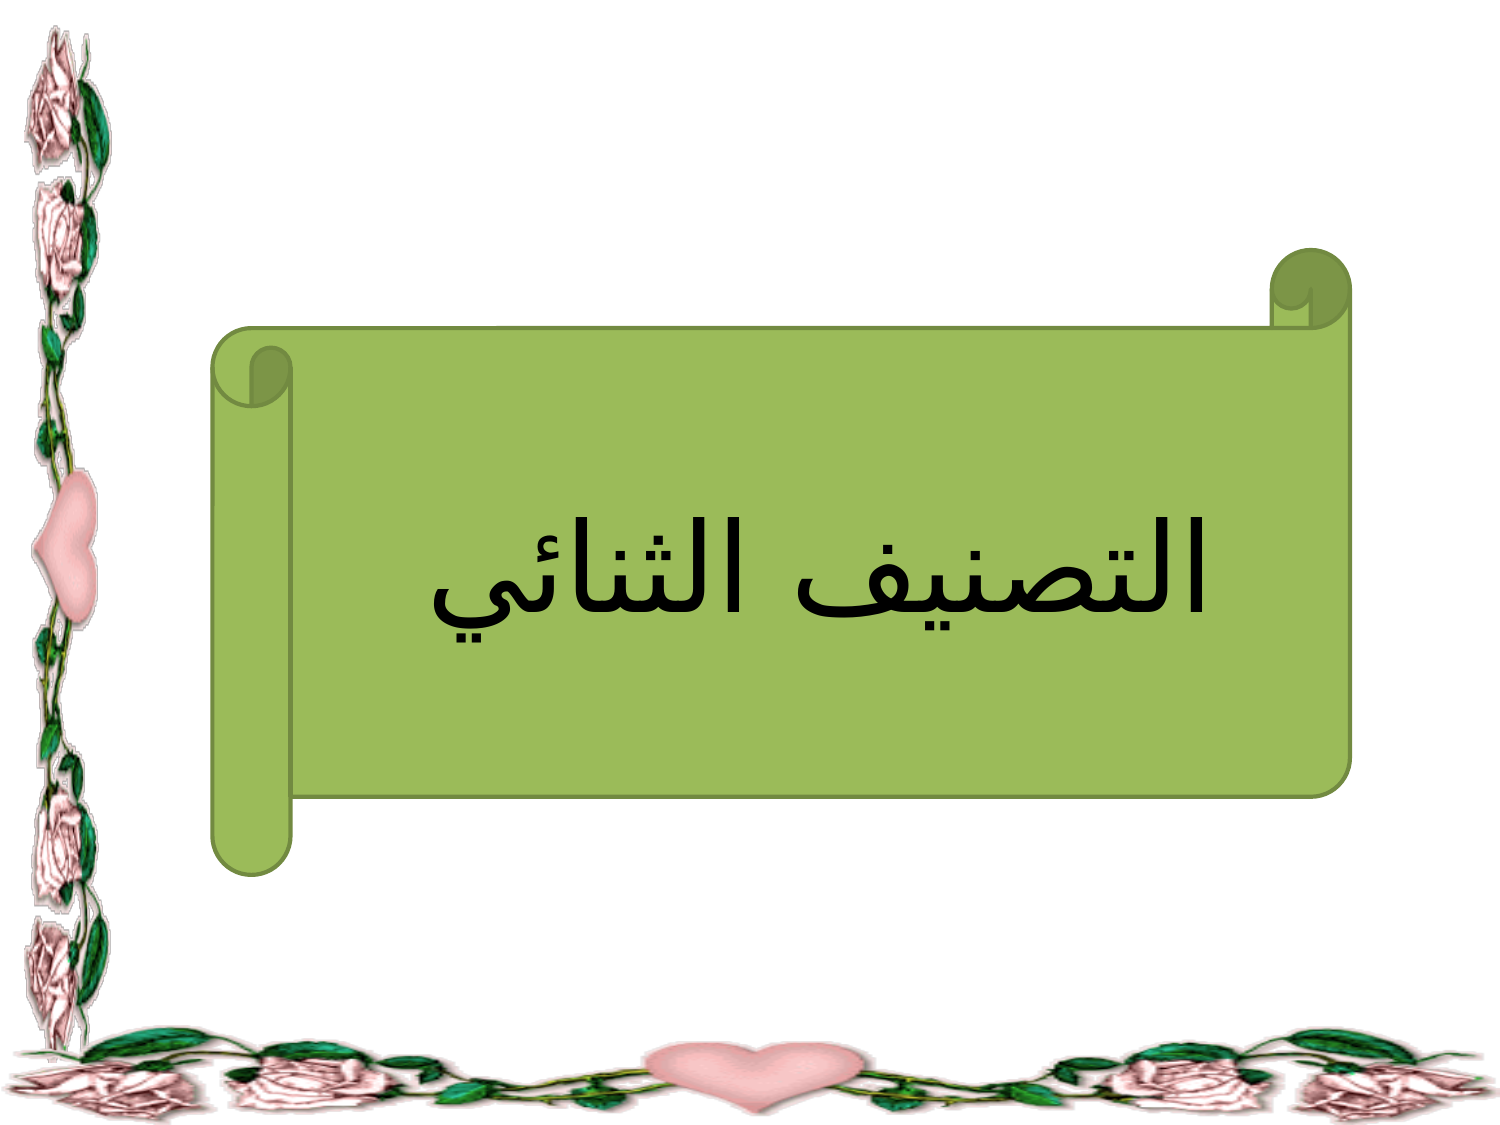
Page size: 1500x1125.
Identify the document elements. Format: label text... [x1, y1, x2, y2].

text_box التصنيف الثنائي [210, 247, 1353, 877]
picture [0, 24, 1500, 1125]
